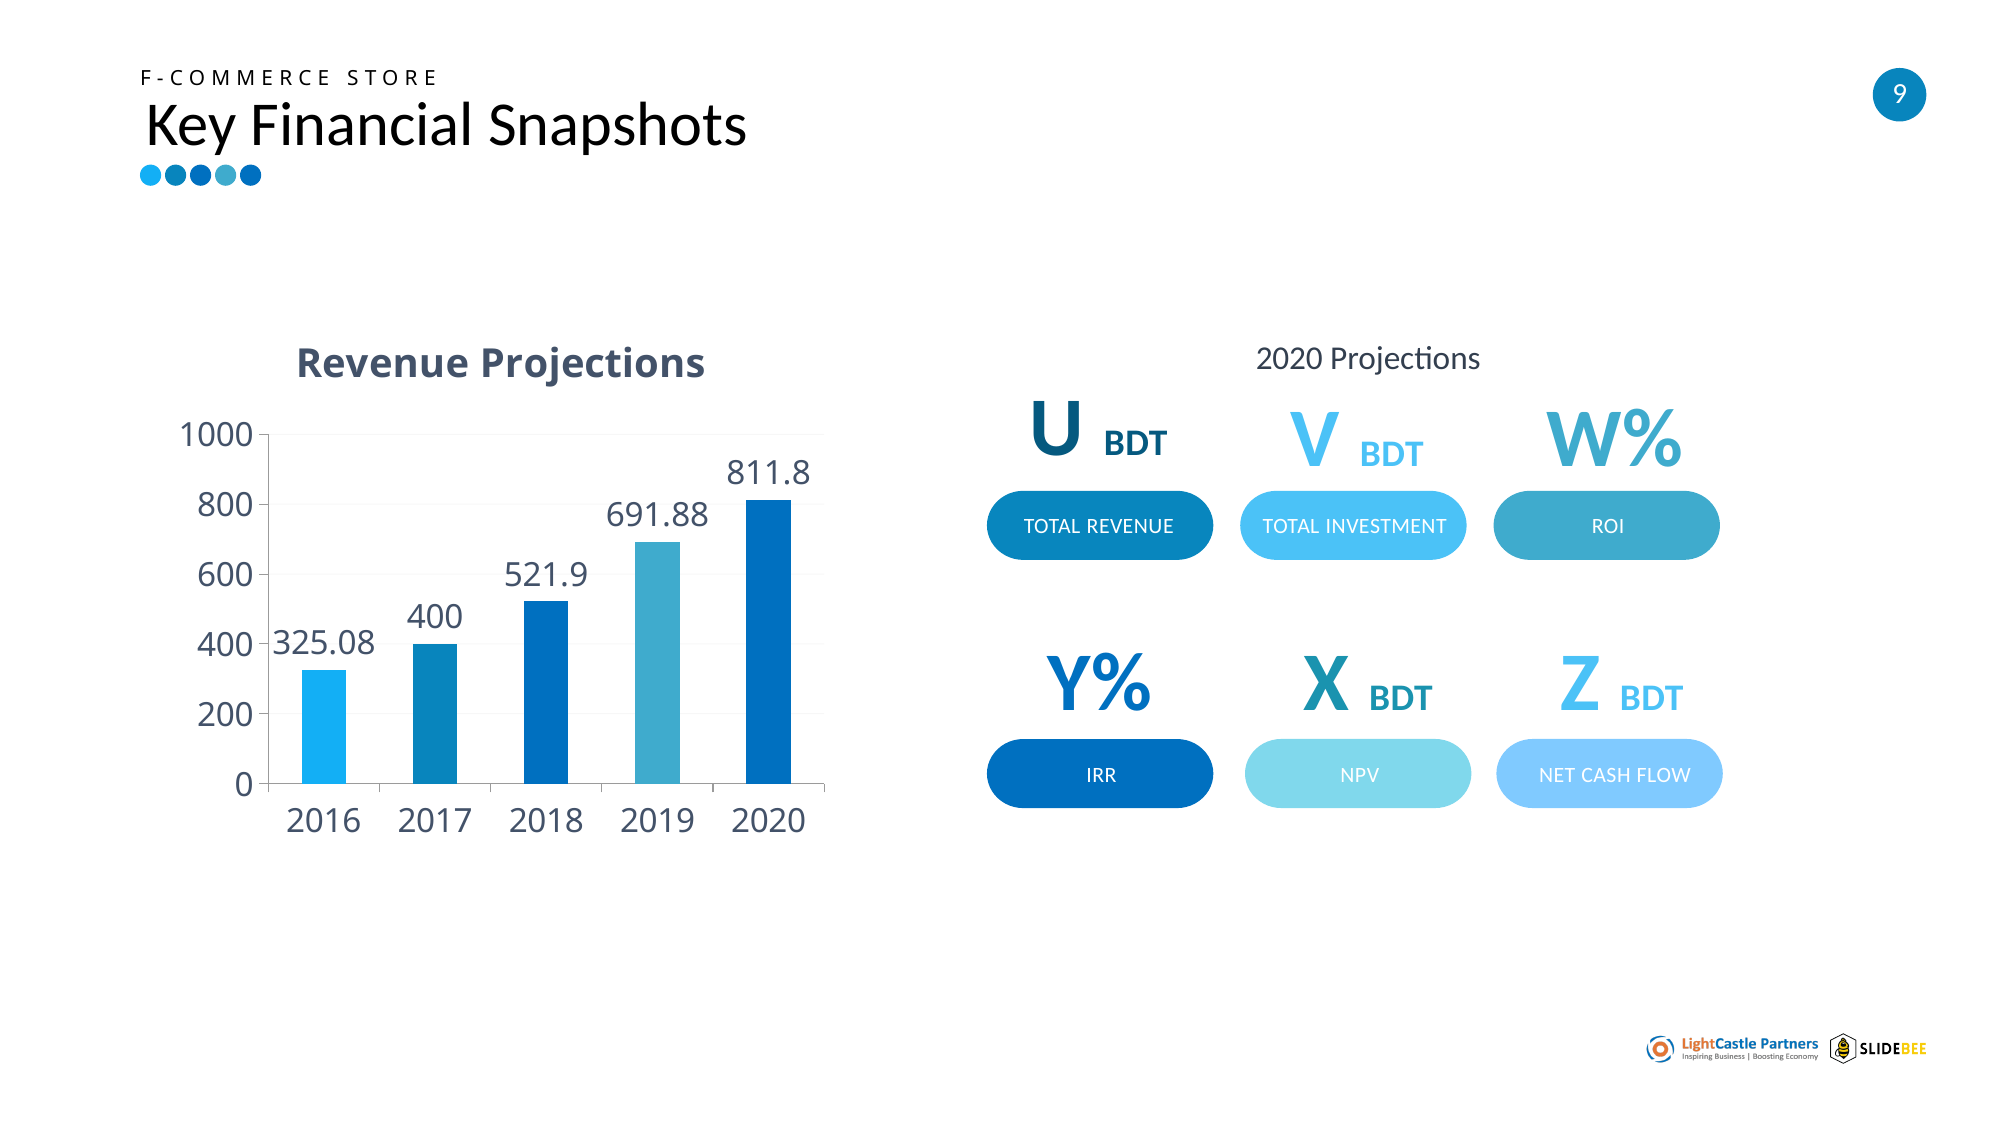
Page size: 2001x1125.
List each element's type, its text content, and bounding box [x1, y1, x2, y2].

text_box U BDT [1029, 372, 1168, 473]
chart [164, 302, 838, 854]
text_box X BDT [1303, 627, 1433, 728]
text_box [1496, 738, 1727, 809]
text_box 2020 Projections [1241, 321, 1497, 384]
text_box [1645, 1033, 1925, 1064]
text_box Y% [1047, 627, 1153, 728]
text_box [986, 490, 1214, 560]
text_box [1493, 490, 1720, 560]
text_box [1245, 738, 1472, 809]
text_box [139, 164, 262, 186]
text_box V BDT [1290, 384, 1424, 483]
text_box Z BDT [1559, 627, 1684, 728]
text_box F-COMMERCE STORE [125, 57, 451, 97]
text_box W% [1546, 382, 1684, 483]
text_box Key Financial Snapshots [131, 75, 764, 166]
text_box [986, 738, 1214, 809]
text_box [1240, 490, 1467, 560]
